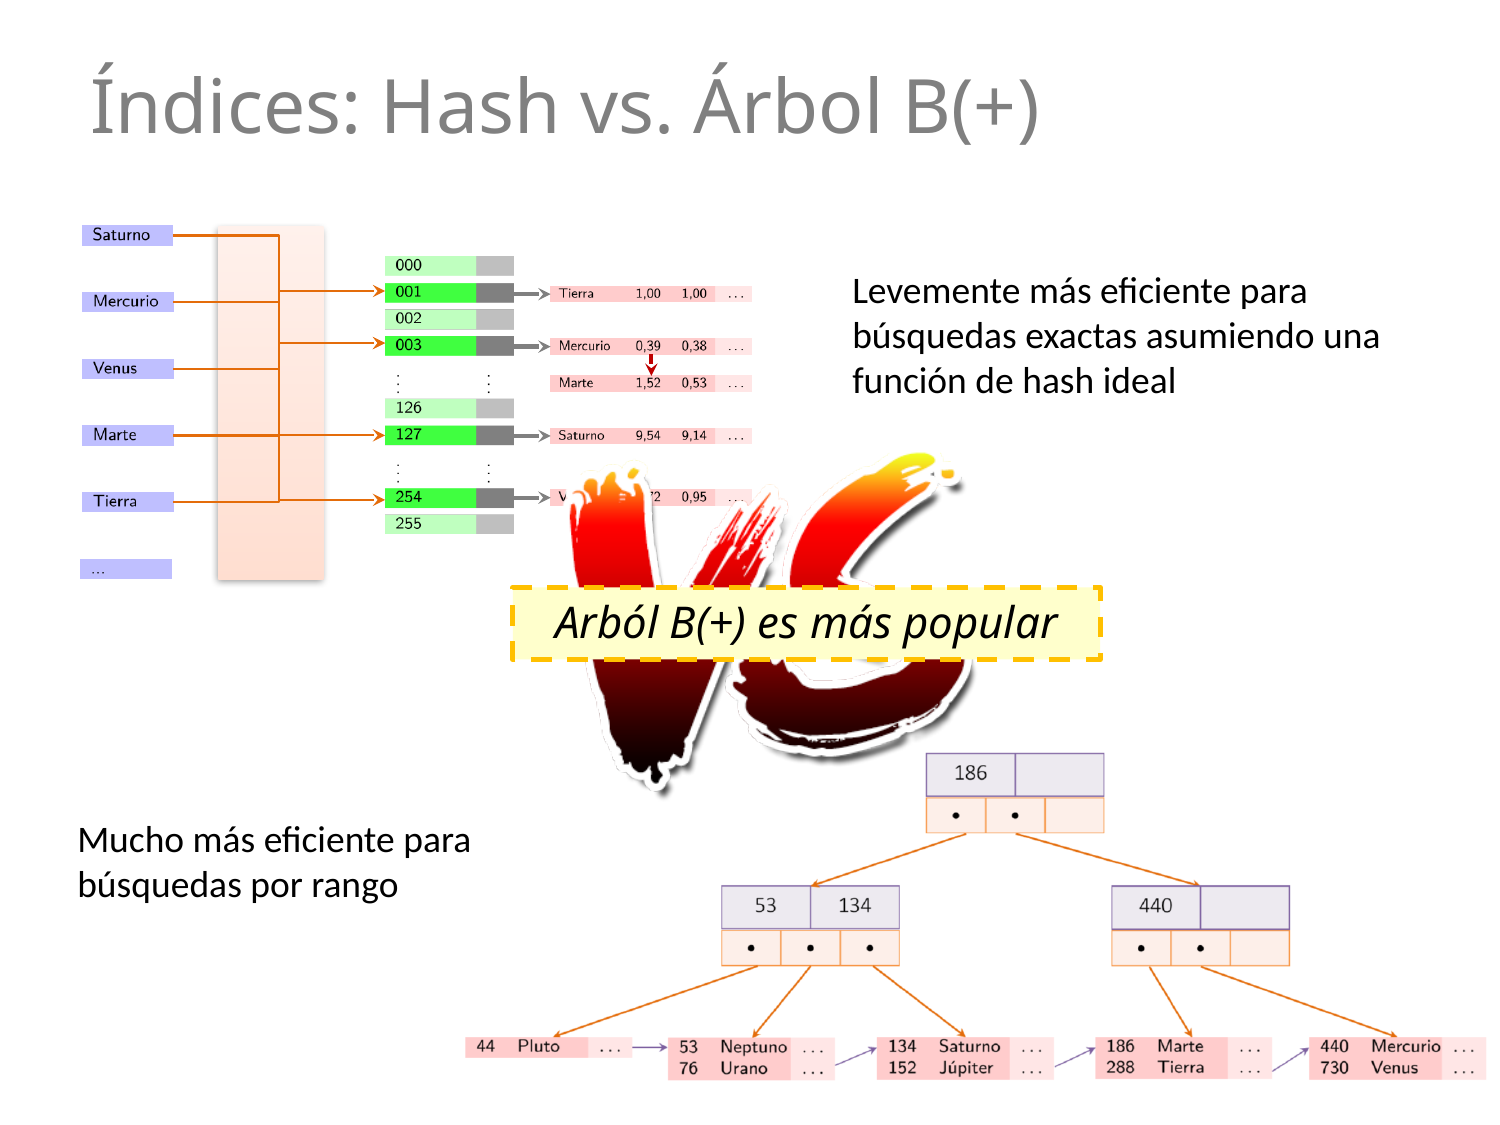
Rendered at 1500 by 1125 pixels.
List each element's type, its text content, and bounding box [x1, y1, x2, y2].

picture [460, 737, 1496, 1090]
text_box Arból B(+) es más popular [984, 587, 1101, 660]
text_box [80, 225, 753, 580]
text_box Levemente más eficiente para búsquedas exactas asumiendo una función de hash ideal [837, 258, 1413, 409]
text_box Arból B(+) es más popular [512, 588, 556, 660]
text_box Mucho más eficiente para búsquedas por rango [62, 807, 455, 912]
title Índices: Hash vs. Árbol B(+) [75, 45, 1425, 163]
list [561, 444, 978, 802]
